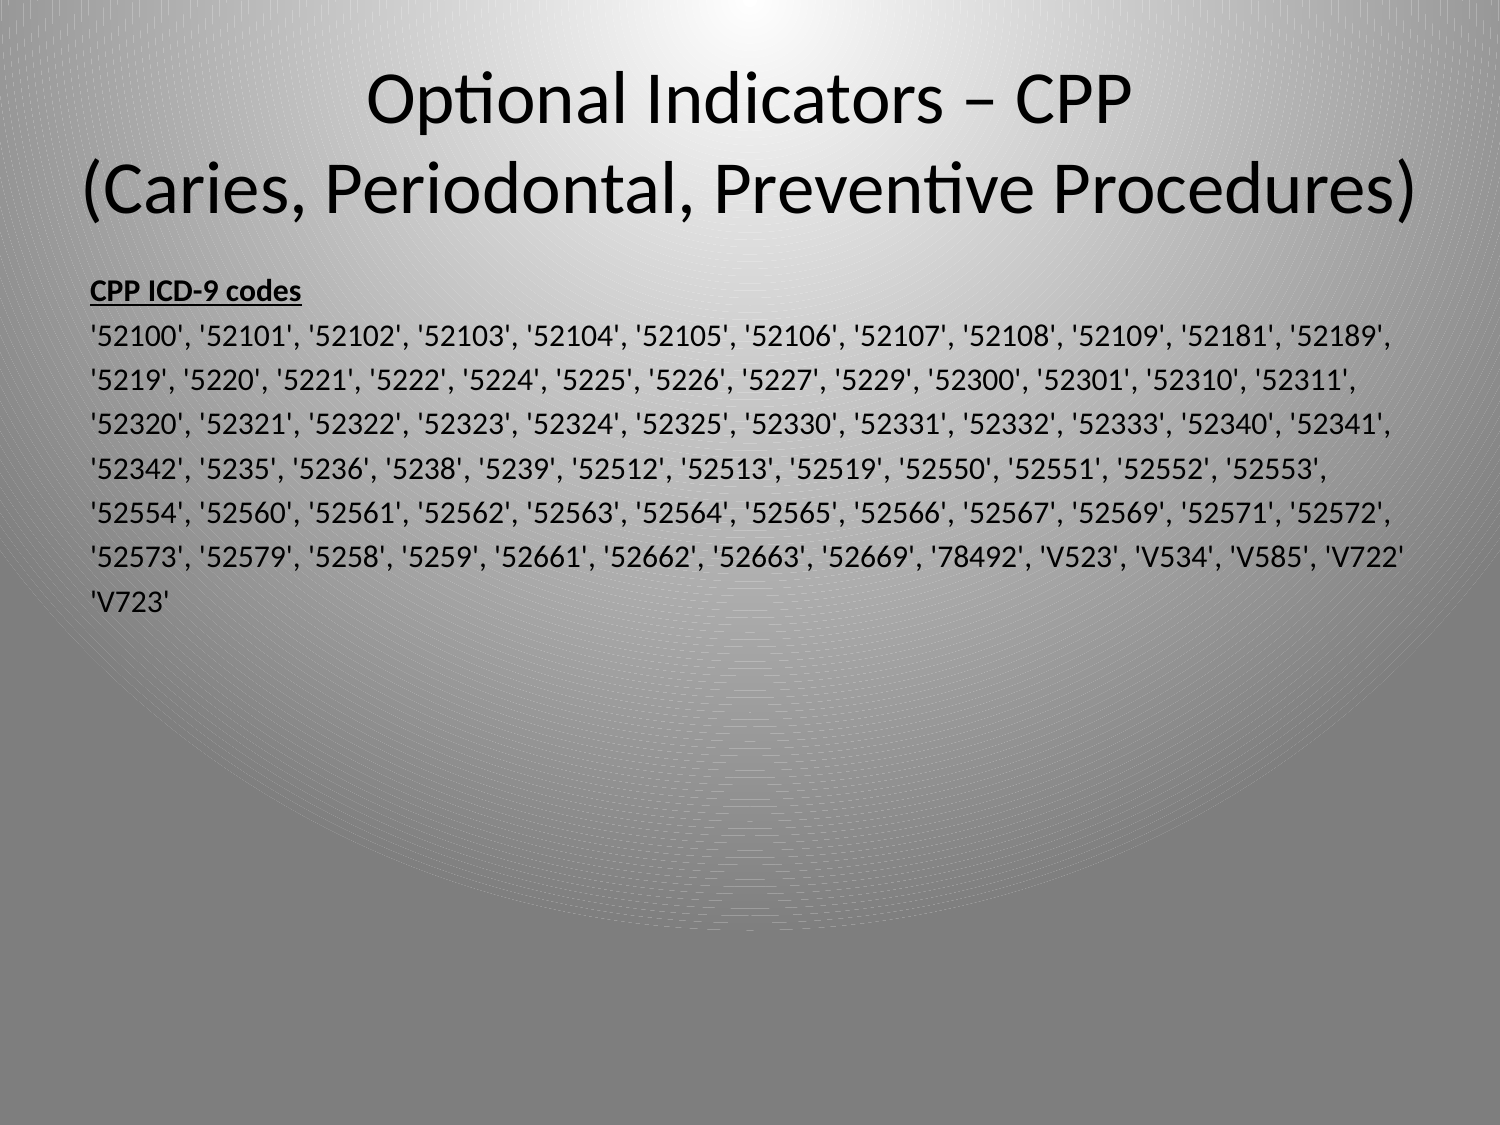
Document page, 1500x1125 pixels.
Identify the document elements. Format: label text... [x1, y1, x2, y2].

list CPP ICD-9 codes '52100', '52101', '52102', '52103', '52104', '52105', '52106', '52107', '52108', '52109', '52181', '52189', '5219', '5220', '5221', '5222', '5224', '5225', '5226', '5227', '5229', '52300', '52301', '52310', '52311', '52320', '52321', '52322', '52323', '52324', '52325', '52330', '52331', '52332', '52333', '52340', '52341', '52342', '5235', '5236', '5238', '5239', '52512', '52513', '52519', '52550', '52551', '52552', '52553', '52554', '52560', '52561', '52562', '52563', '52564', '52565', '52566', '52567', '52569', '52571', '52572', '52573', '52579', '5258', '5259', '52661', '52662', '52663', '52669', '78492', 'V523', 'V534', 'V585', 'V722' 'V723' [75, 262, 1425, 725]
title Optional Indicators – CPP (Caries, Periodontal, Preventive Procedures) [37, 45, 1463, 233]
